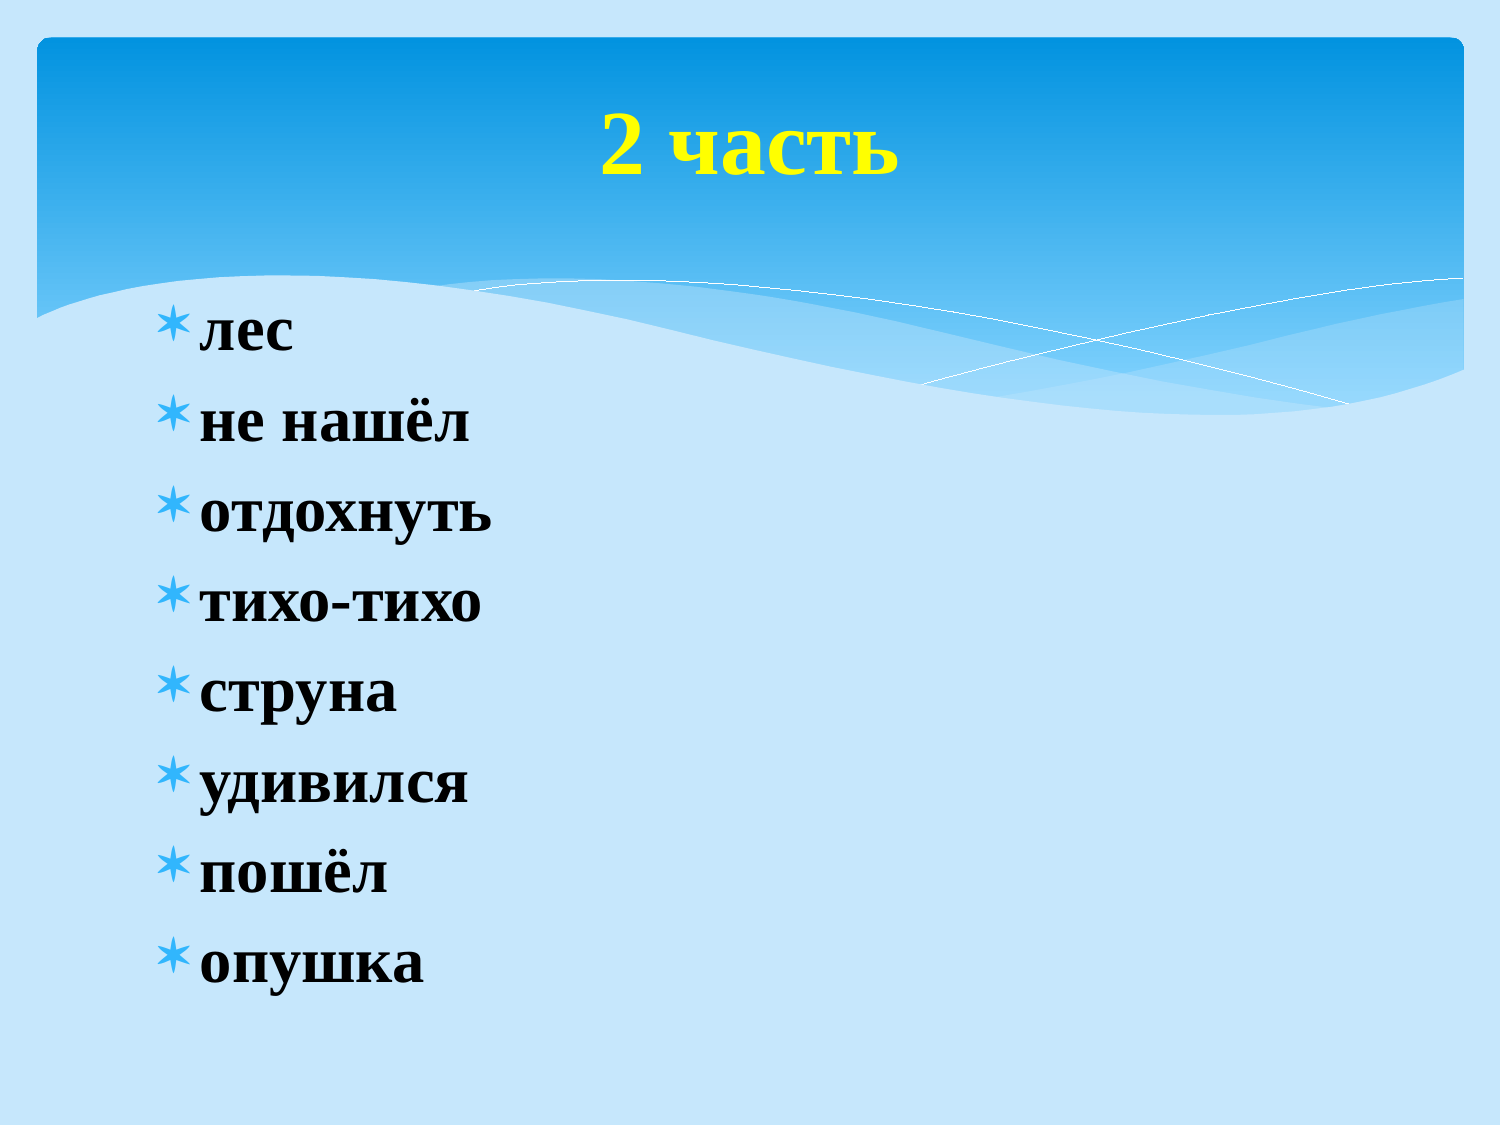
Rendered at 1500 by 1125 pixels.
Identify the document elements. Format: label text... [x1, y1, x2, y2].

list лес не нашёл отдохнуть тихо-тихо струна удивился пошёл опушка [142, 278, 1359, 1006]
title 2 часть [74, 55, 1426, 221]
